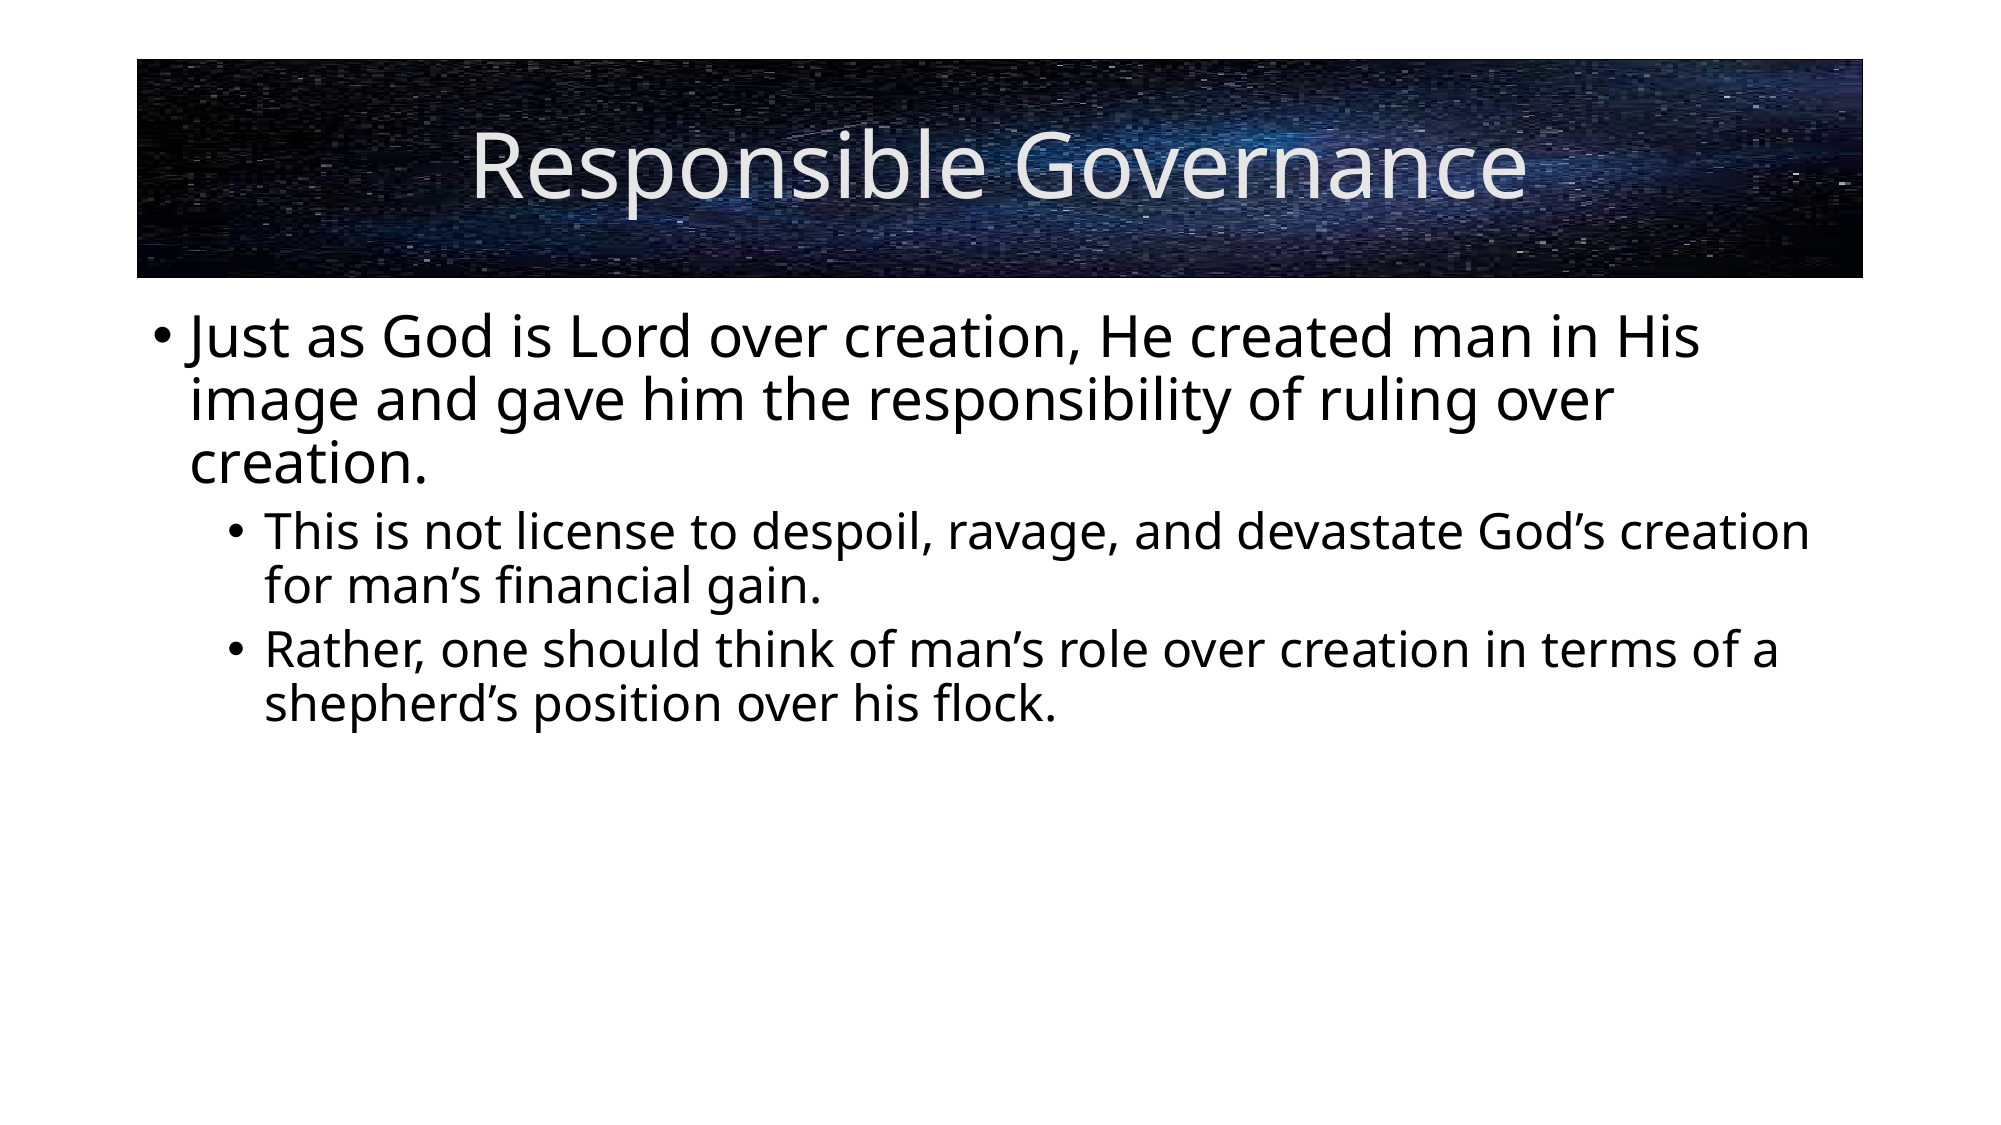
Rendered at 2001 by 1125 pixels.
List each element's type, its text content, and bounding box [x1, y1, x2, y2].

list Just as God is Lord over creation, He created man in His image and gave him the responsibility of ruling over creation. This is not license to despoil, ravage, and devastate God’s creation for man’s financial gain. Rather, one should think of man’s role over creation in terms of a shepherd’s position over his flock. [137, 299, 1863, 1014]
title Responsible Governance [137, 59, 1863, 278]
